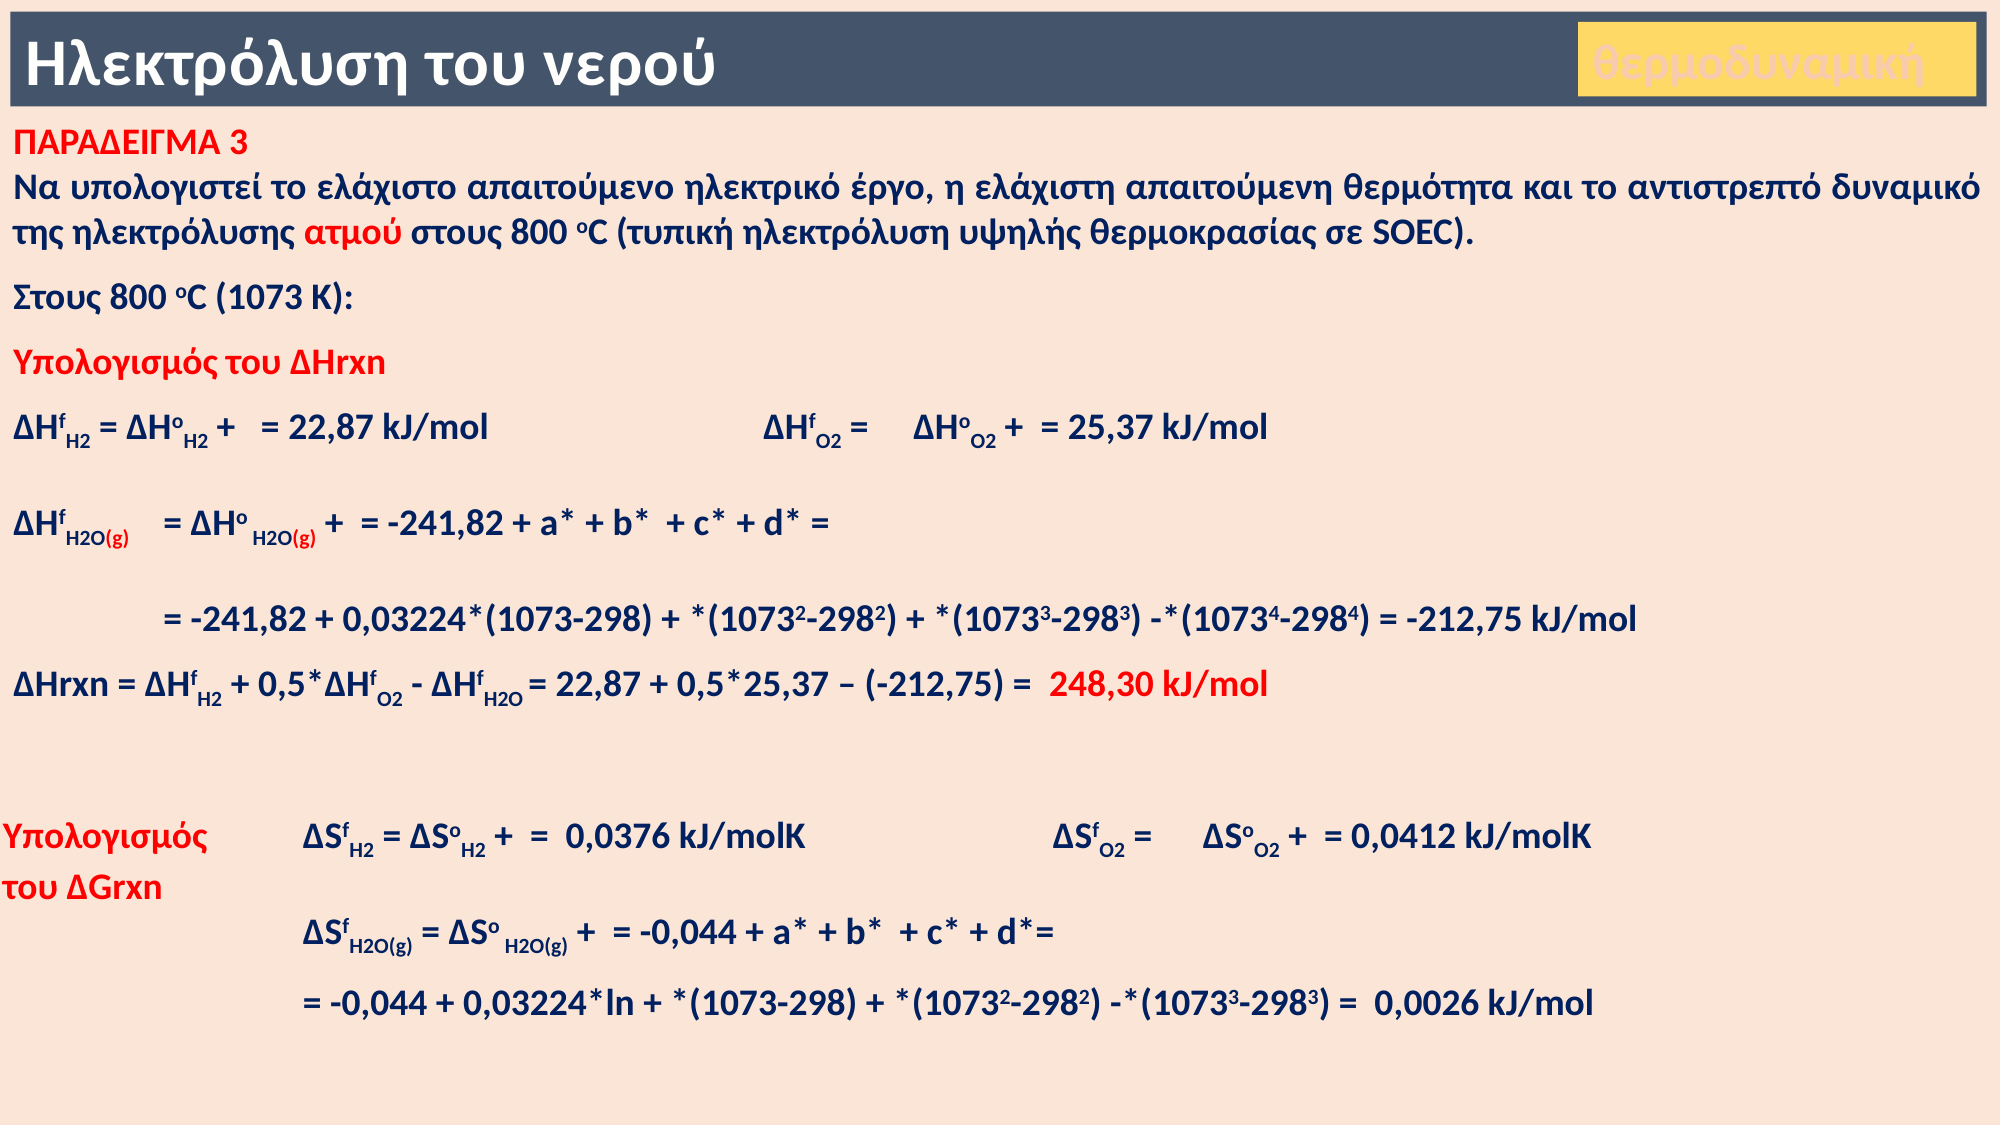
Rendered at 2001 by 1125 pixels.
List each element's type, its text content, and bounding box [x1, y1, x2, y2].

text_box θερμοδυναμική [1578, 21, 1977, 97]
text_box Ηλεκτρόλυση του νερού [10, 11, 1987, 107]
